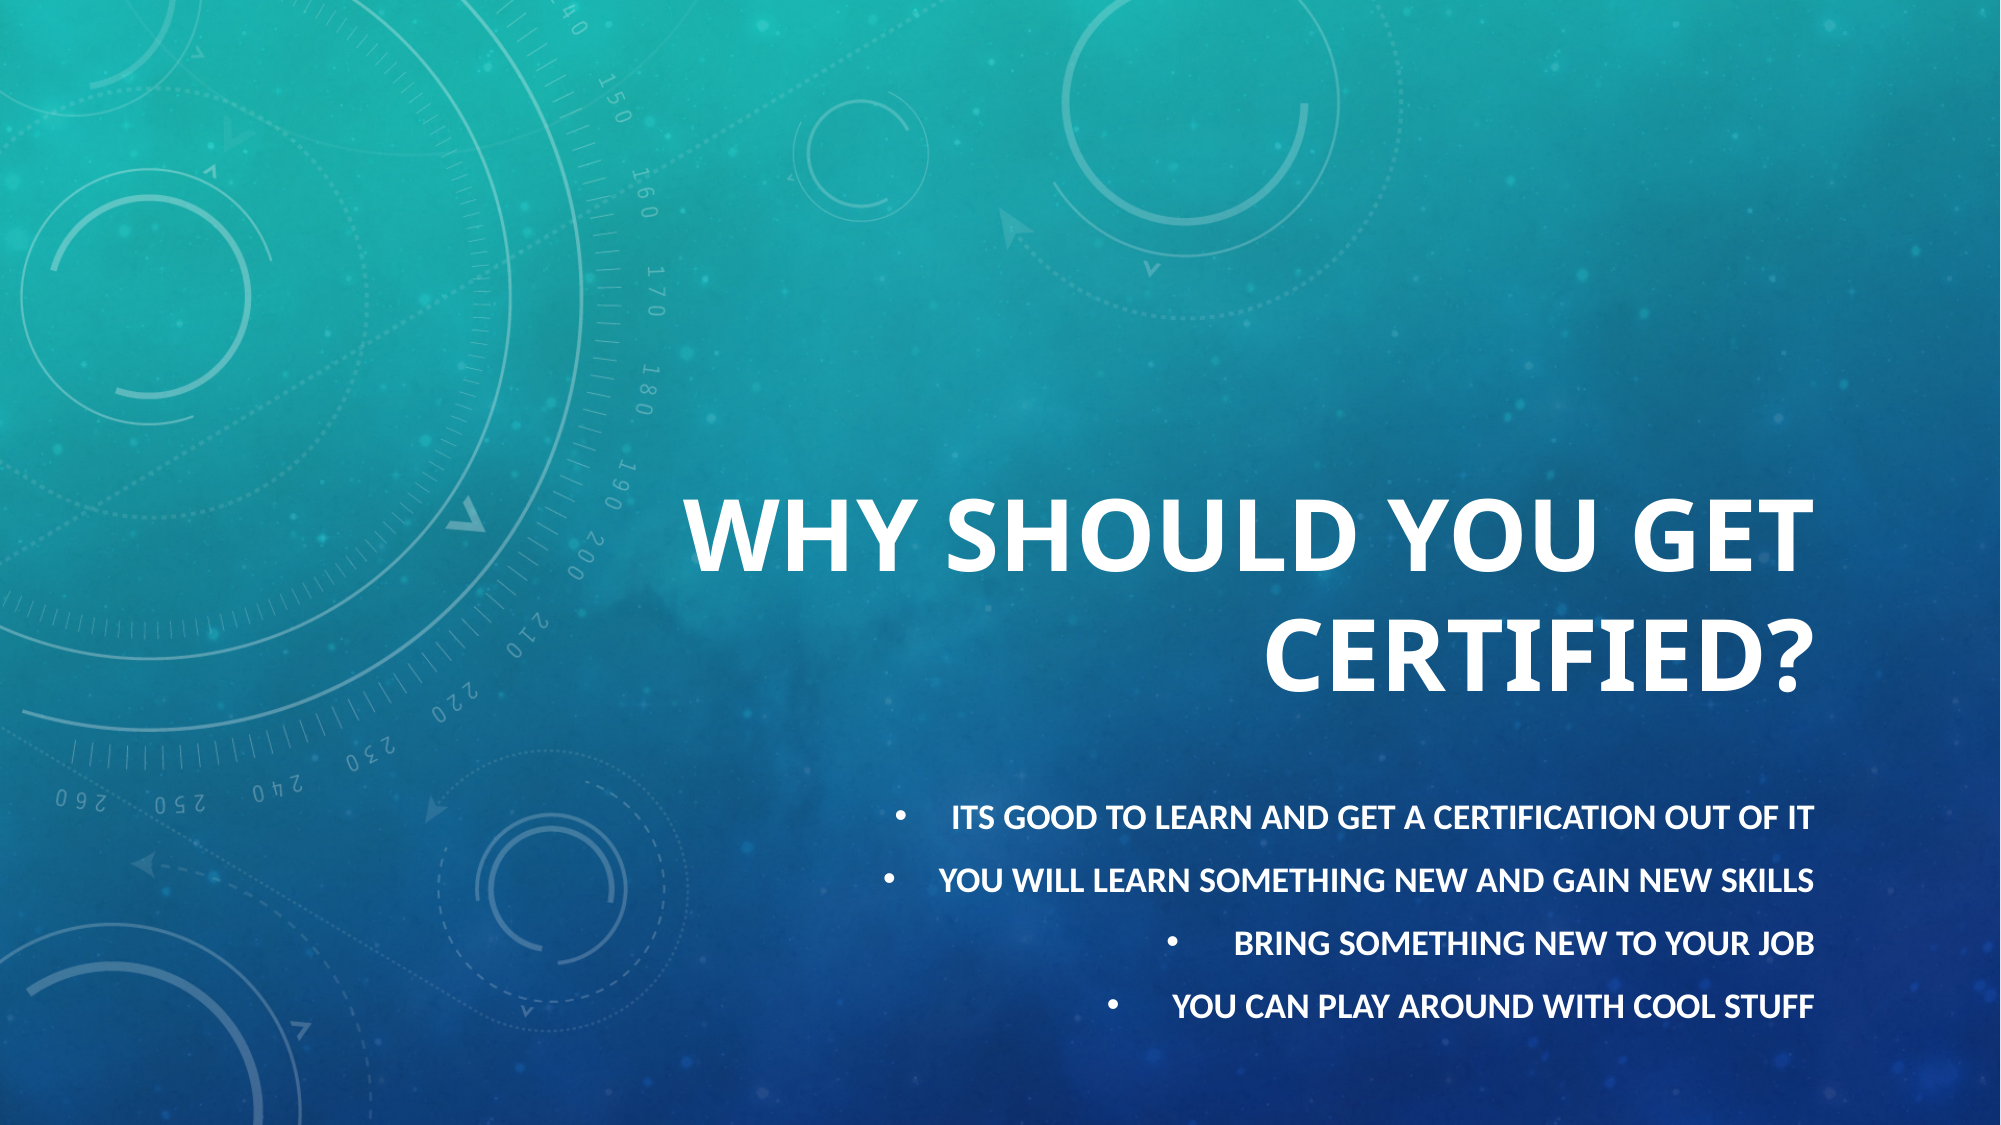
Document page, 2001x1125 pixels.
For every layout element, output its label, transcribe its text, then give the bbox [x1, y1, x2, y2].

picture [0, 0, 2001, 1125]
title Why should you get certified? [650, 322, 1831, 720]
subtitle Its good to learn and get a certification out of it You will learn something new and gain new skills Bring something new to your job You can play around with cool stuff [650, 785, 1831, 1078]
